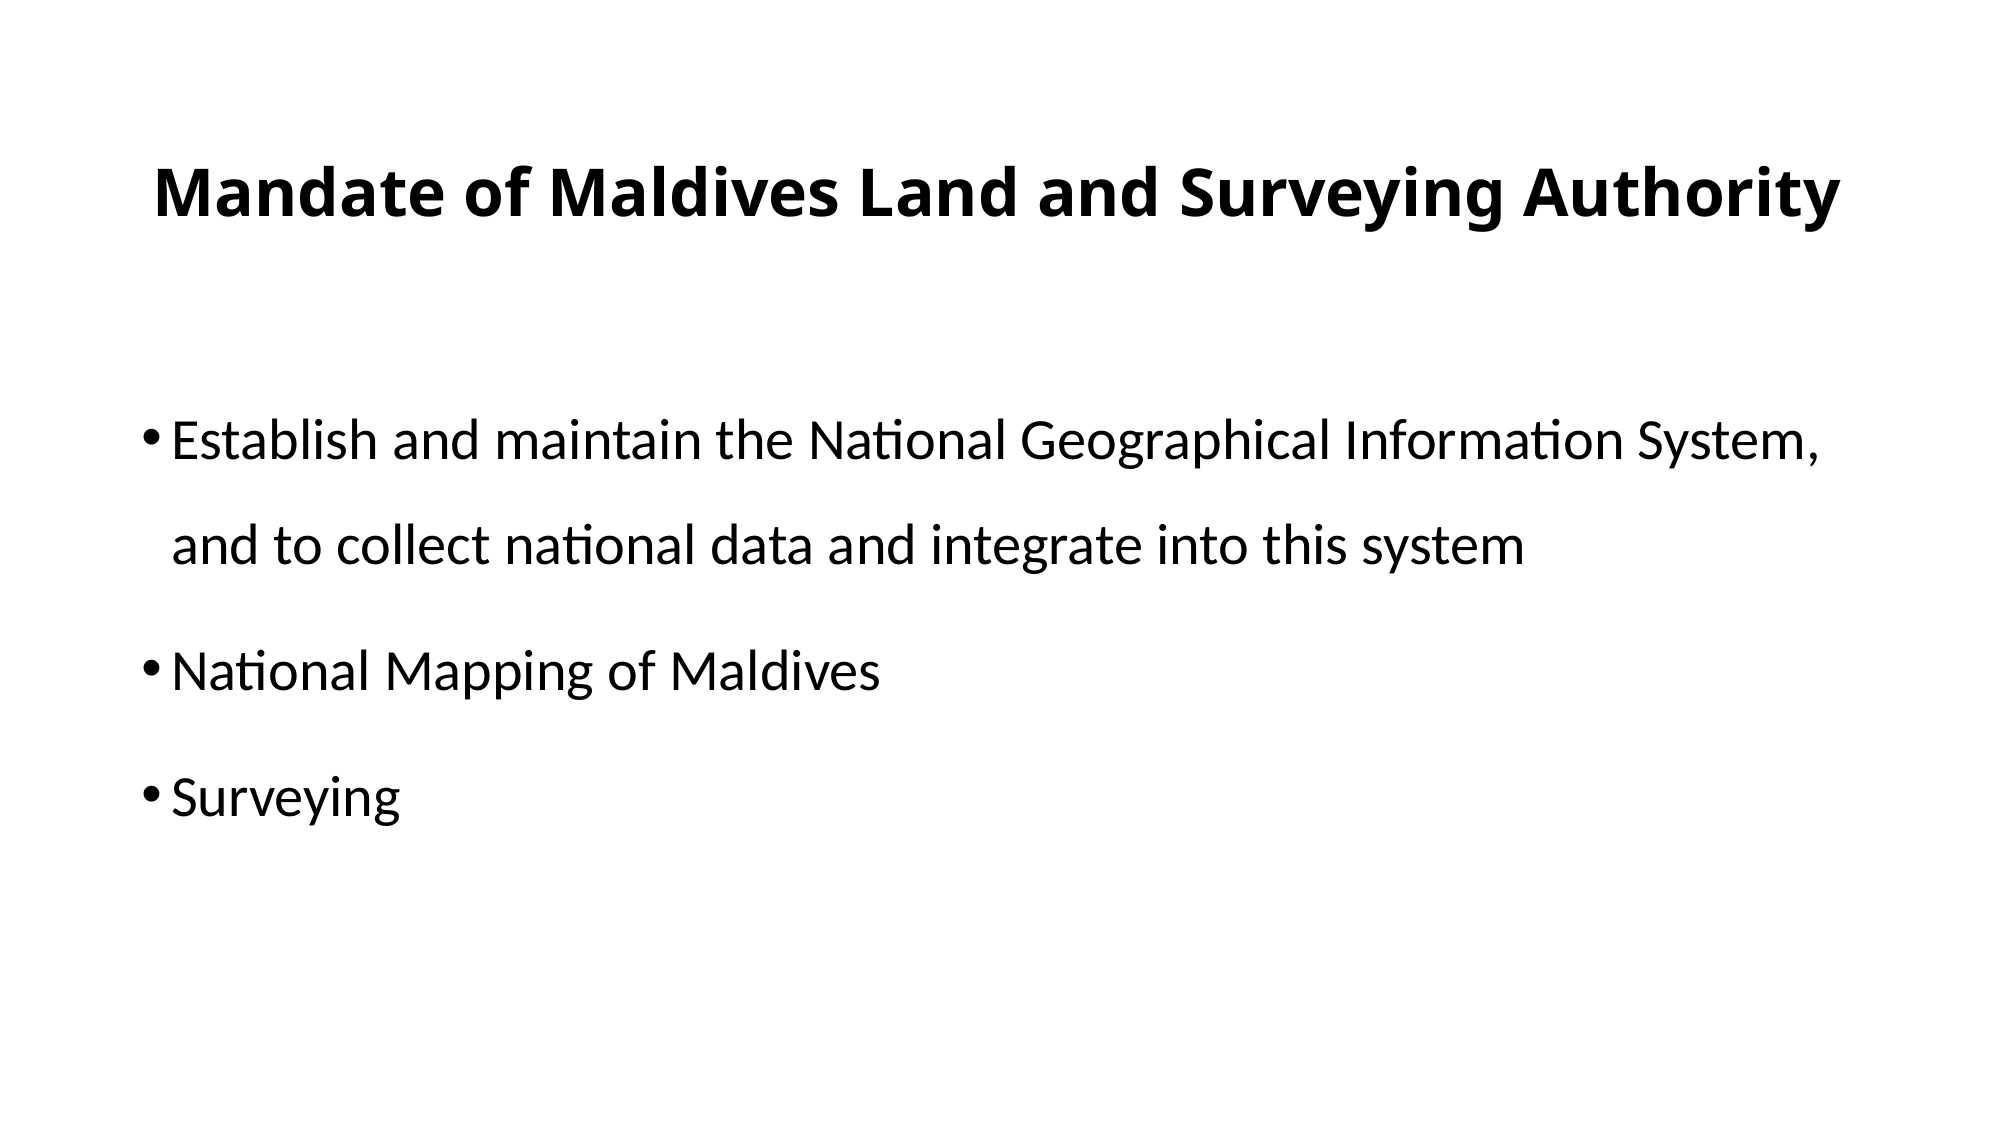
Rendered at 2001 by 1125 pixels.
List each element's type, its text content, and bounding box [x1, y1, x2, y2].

list Establish and maintain the National Geographical Information System, and to collect national data and integrate into this system National Mapping of Maldives Surveying [118, 359, 1844, 1073]
title Mandate of Maldives Land and Surveying Authority [137, 126, 1863, 344]
